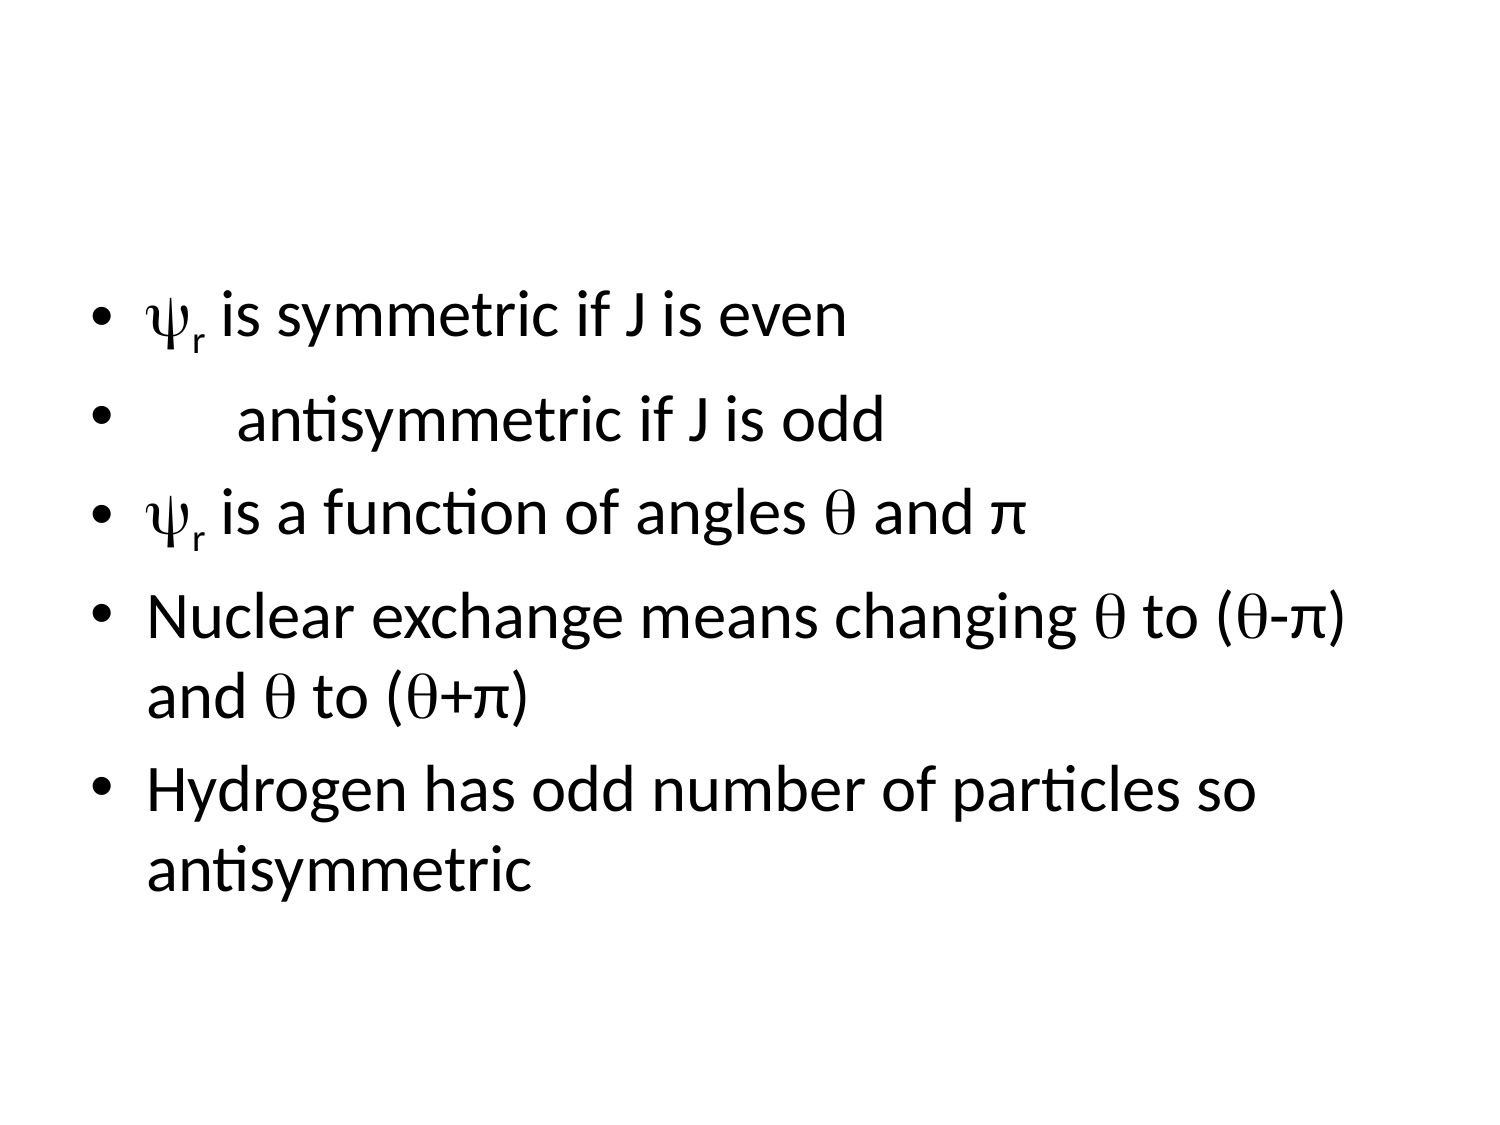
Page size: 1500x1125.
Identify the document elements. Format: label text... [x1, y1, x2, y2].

list r is symmetric if J is even antisymmetric if J is odd r is a function of angles  and π Nuclear exchange means changing  to (-π) and  to (+π) Hydrogen has odd number of particles so antisymmetric [75, 262, 1425, 1005]
